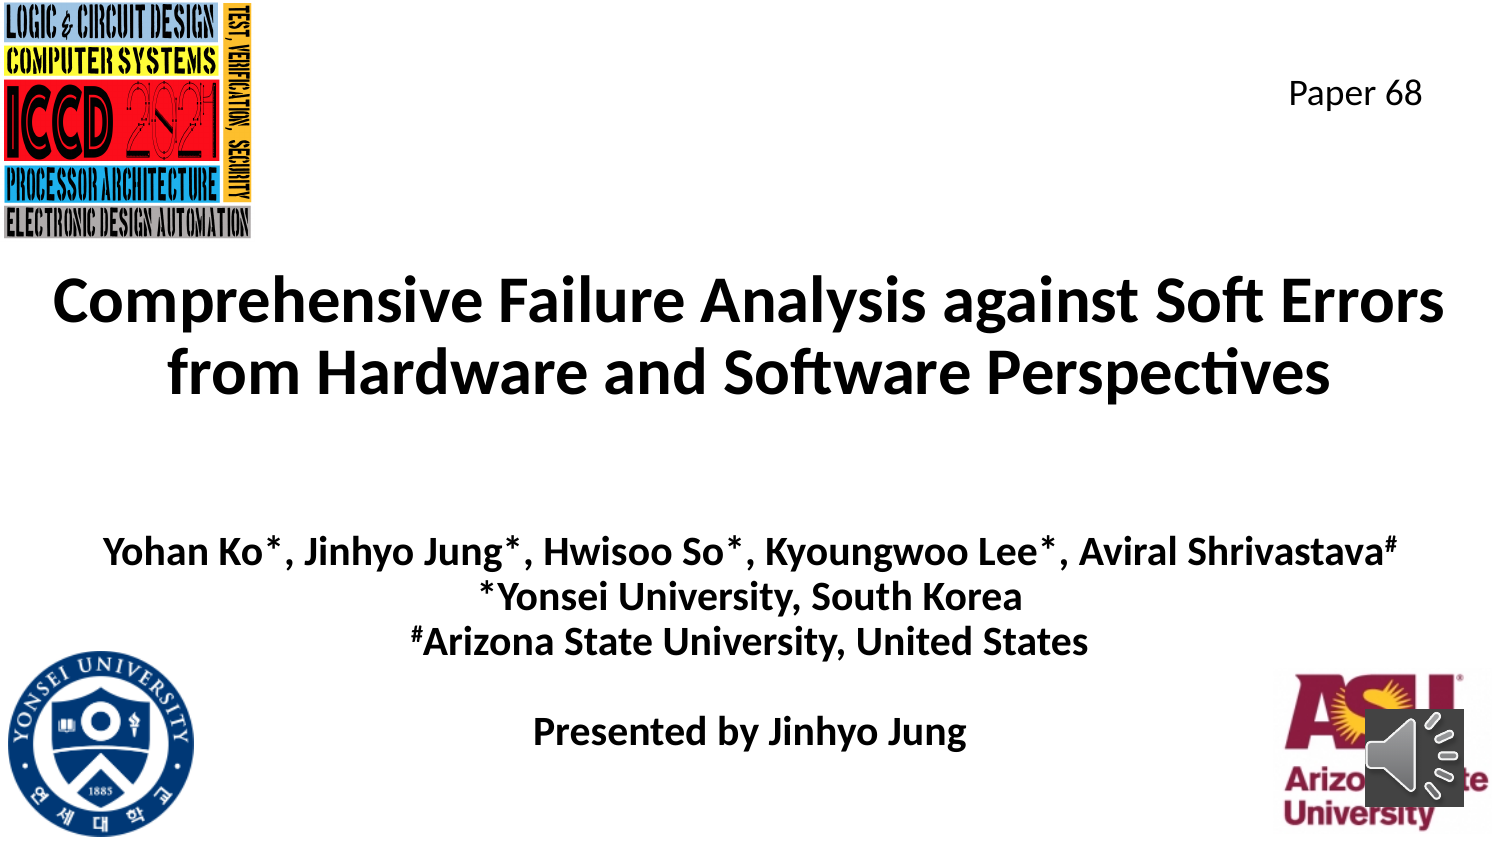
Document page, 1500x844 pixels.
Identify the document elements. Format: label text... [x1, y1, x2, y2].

picture [1273, 668, 1492, 834]
list Yohan Ko*, Jinhyo Jung*, Hwisoo So*, Kyoungwoo Lee*, Aviral Shrivastava# *Yonsei University, South Korea #Arizona State University, United States Presented by Jinhyo Jung [0, 521, 1500, 797]
text_box Paper 68 [1273, 60, 1466, 120]
picture [8, 651, 194, 837]
title Comprehensive Failure Analysis against Soft Errors from Hardware and Software Perspectives [0, 257, 1500, 479]
picture [0, 0, 255, 242]
